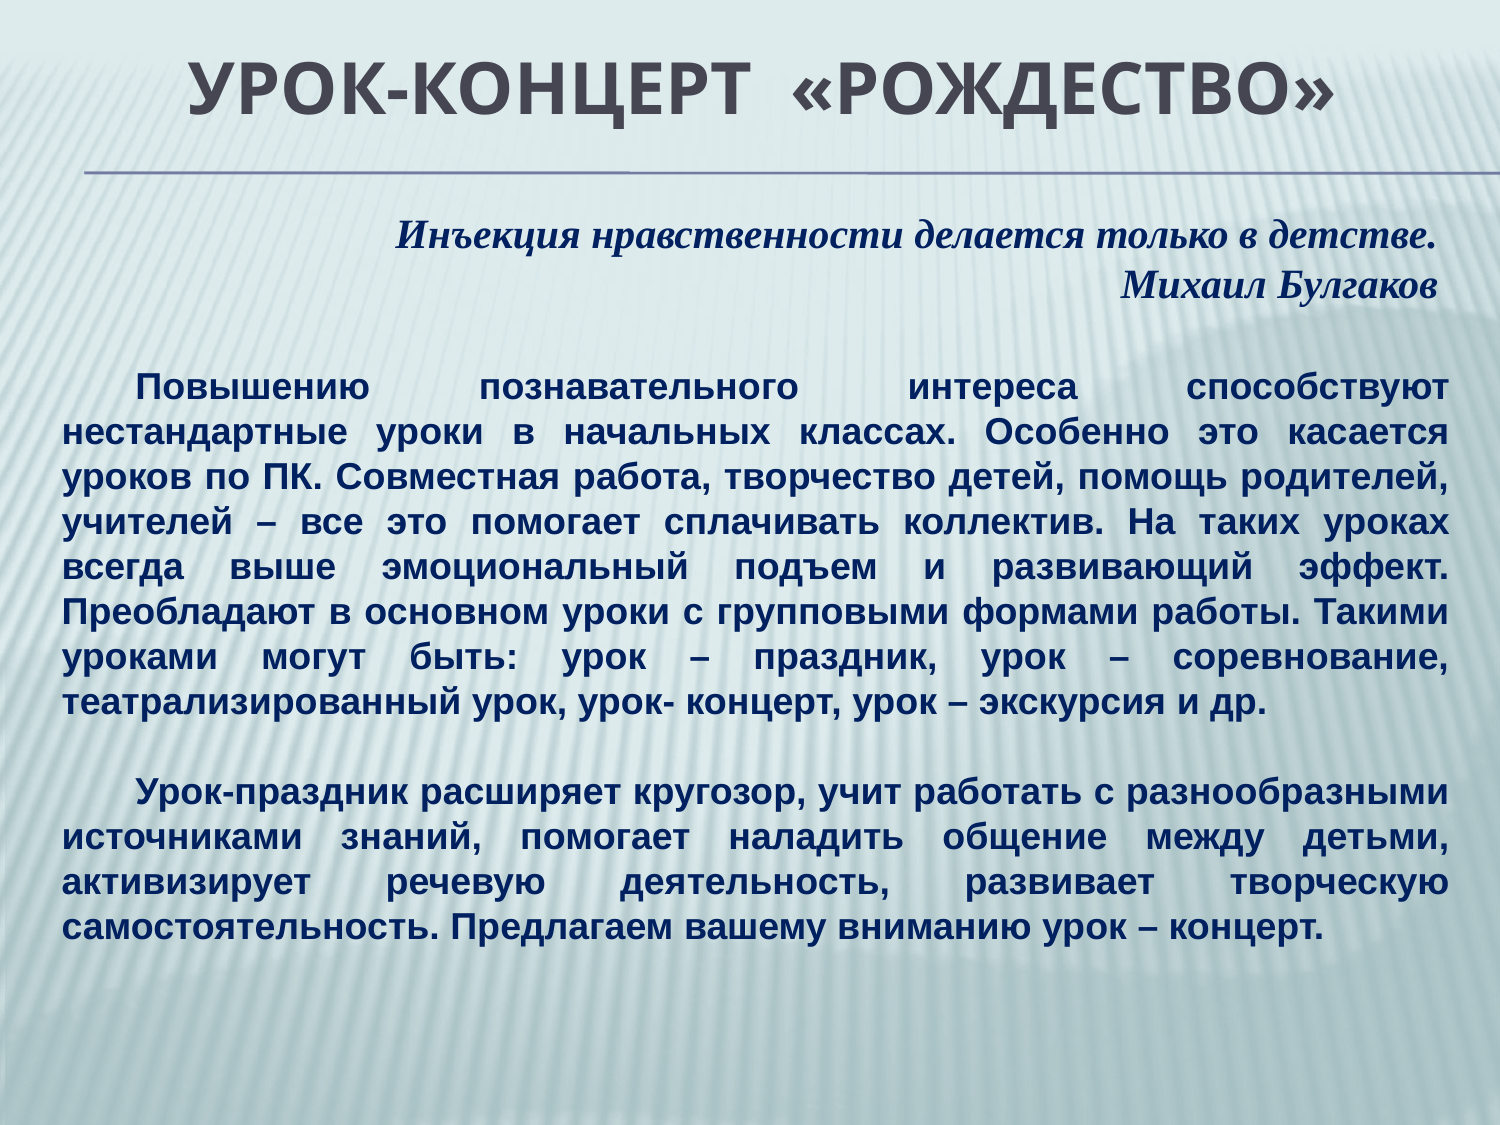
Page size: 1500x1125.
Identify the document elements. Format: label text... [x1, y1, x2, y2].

title Урок-концерт «Рождество» [49, 35, 1475, 223]
text_box Повышению познавательного интереса способствуют нестандартные уроки в начальных классах. Особенно это касается уроков по ПК. Совместная работа, творчество детей, помощь родителей, учителей – все это помогает сплачивать коллектив. На таких уроках всегда выше эмоциональный подъем и развивающий эффект. Преобладают в основном уроки с групповыми формами работы. Такими уроками могут быть: урок – праздник, урок – соревнование, театрализированный урок, урок- концерт, урок – экскурсия и др. Урок-праздник расширяет кругозор, учит работать с разнообразными источниками знаний, помогает наладить общение между детьми, активизирует речевую деятельность, развивает творческую самостоятельность. Предлагаем вашему вниманию урок – концерт. [46, 354, 1465, 955]
text_box Инъекция нравственности делается только в детстве. Михаил Булгаков [199, 199, 1454, 314]
